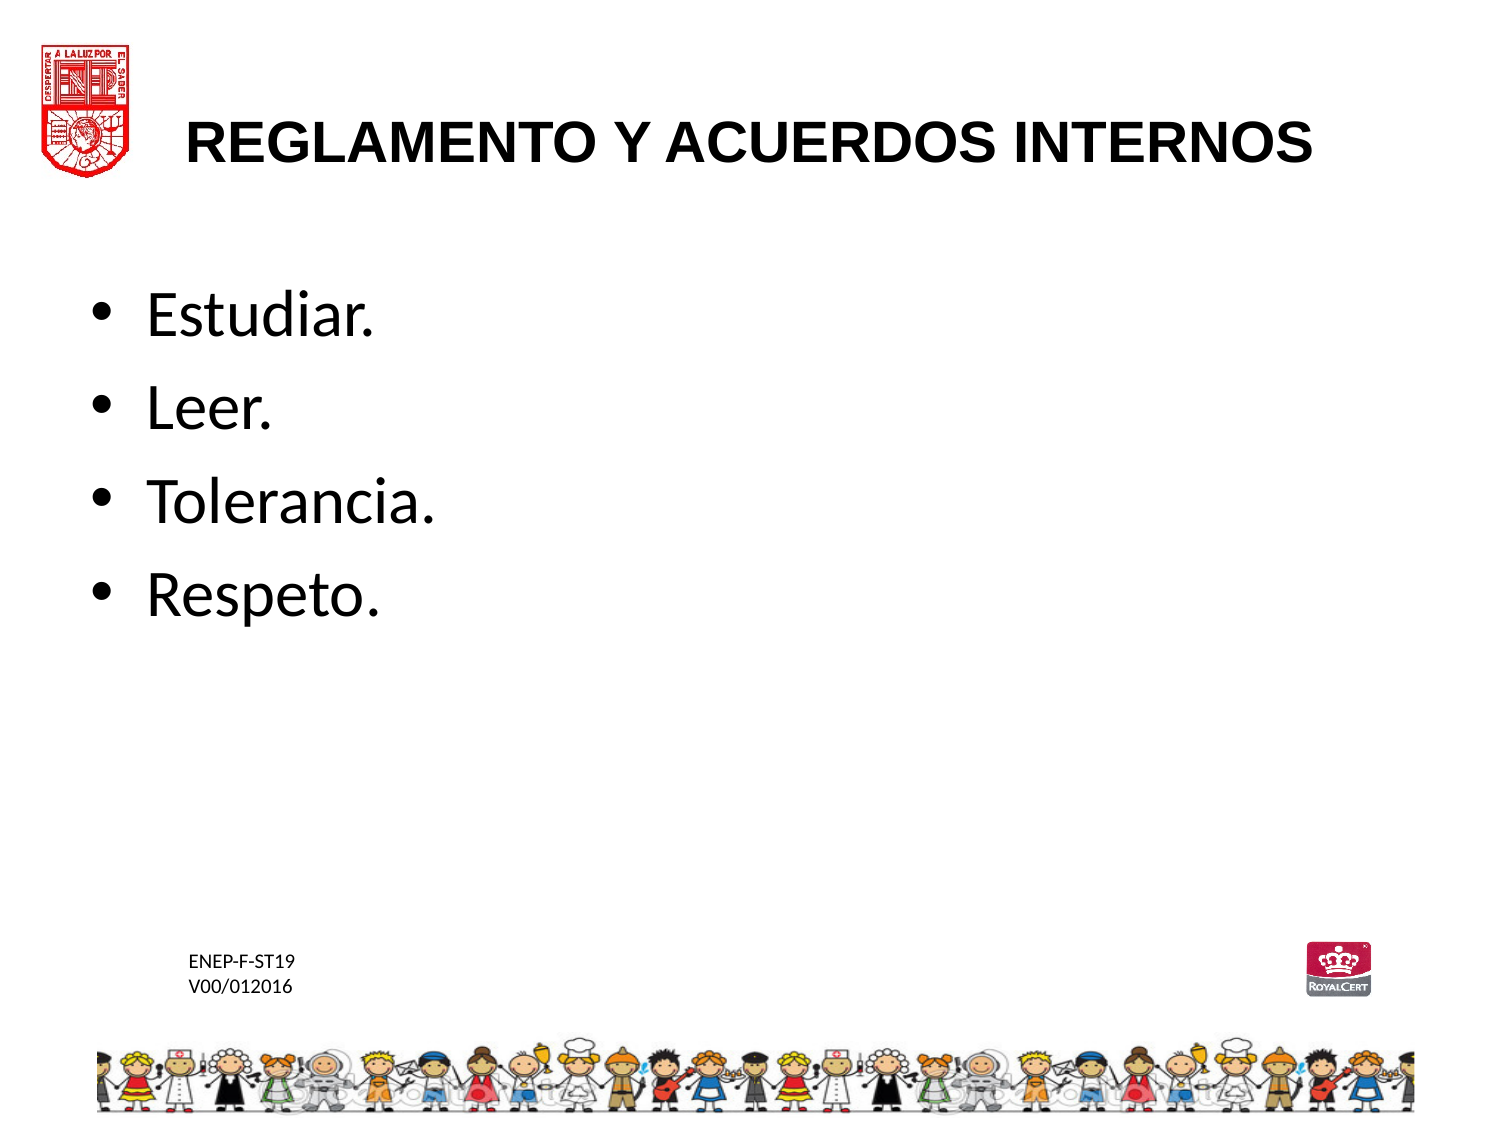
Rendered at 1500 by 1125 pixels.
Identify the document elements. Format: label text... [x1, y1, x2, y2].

title REGLAMENTO Y ACUERDOS INTERNOS [75, 45, 1425, 233]
picture [1304, 940, 1372, 997]
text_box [96, 1032, 1415, 1118]
picture [2, 42, 161, 179]
text_box ENEP-F-ST19 V00/012016 [173, 940, 311, 1006]
list Estudiar. Leer. Tolerancia. Respeto. [75, 262, 1425, 1005]
